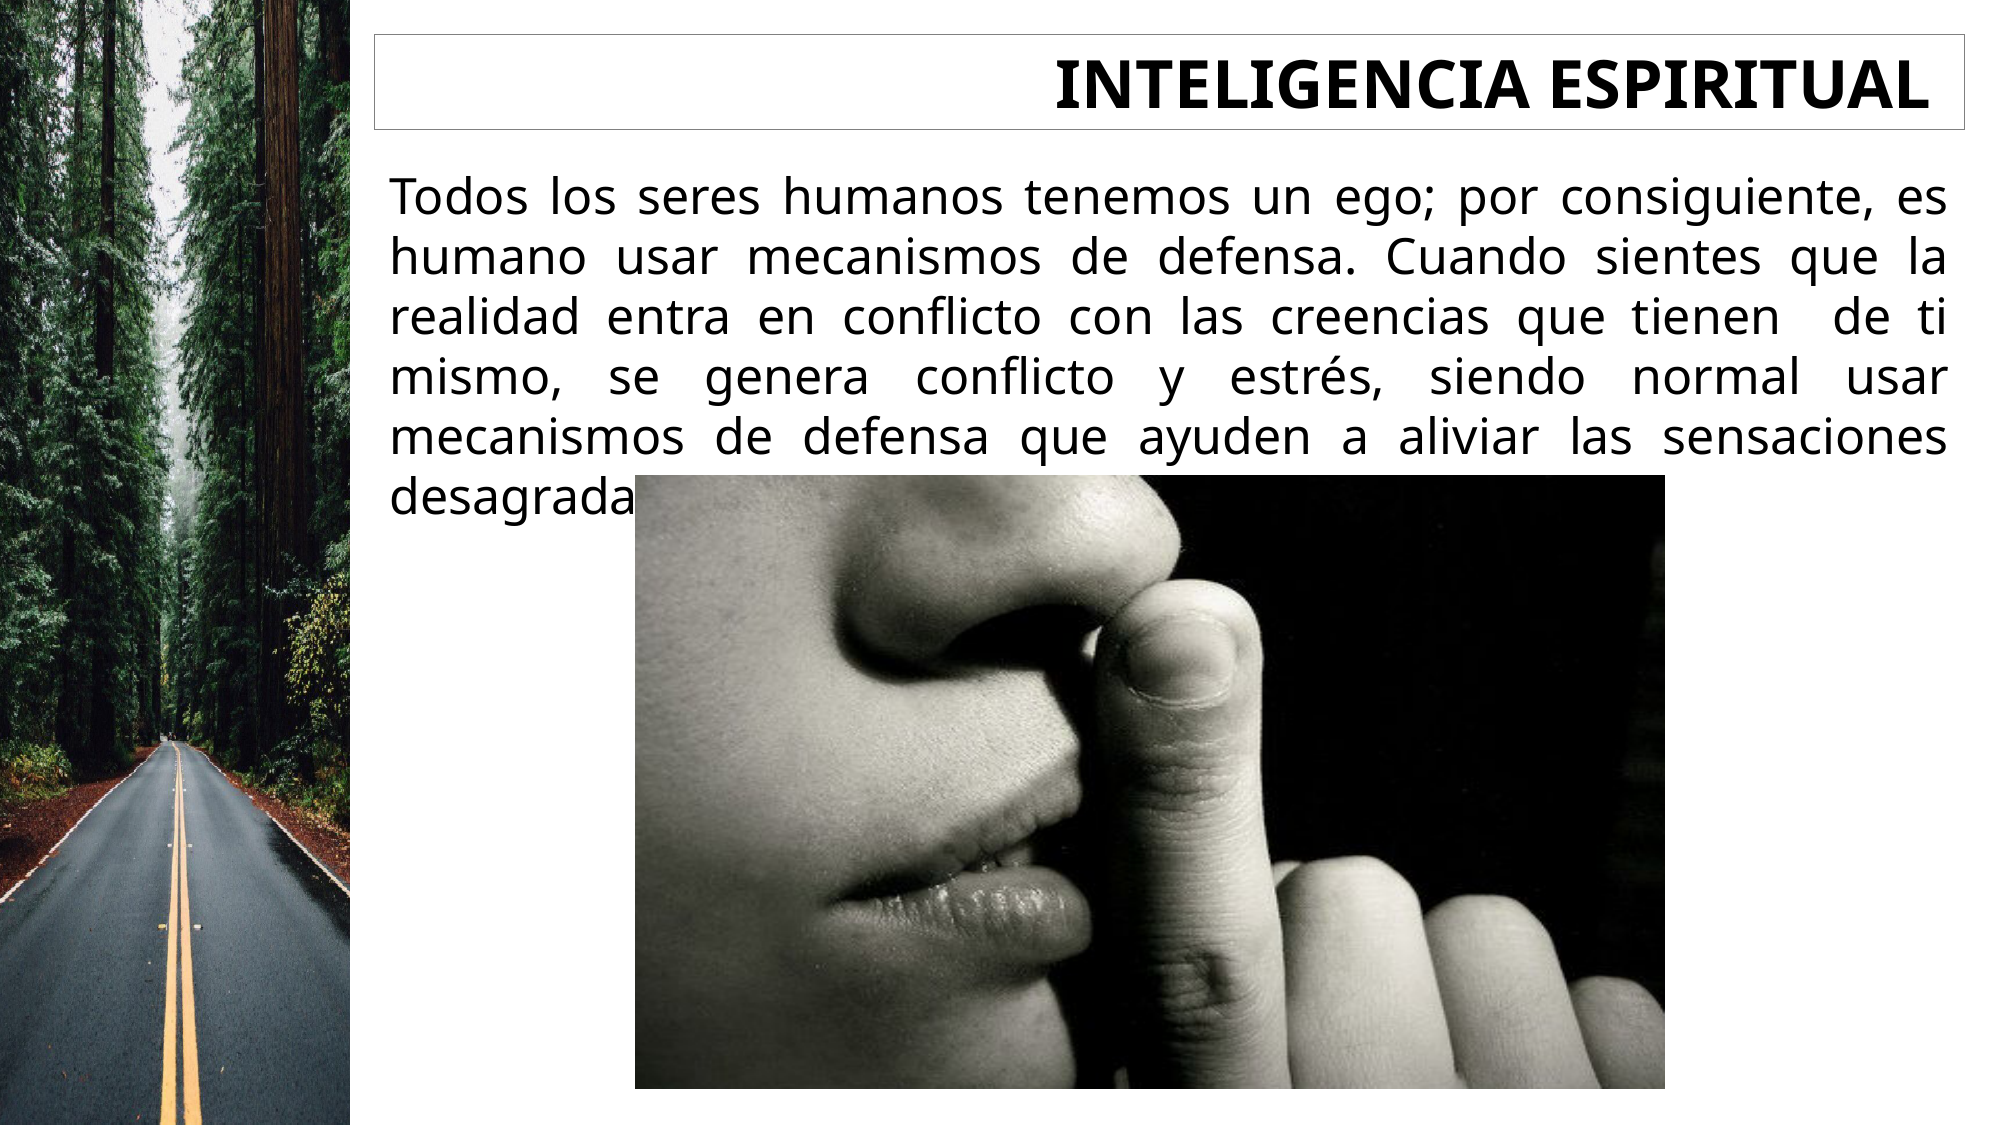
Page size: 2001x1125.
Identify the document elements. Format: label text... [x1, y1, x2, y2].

picture [0, 0, 350, 1125]
picture [635, 475, 1665, 1090]
text_box INTELIGENCIA ESPIRITUAL [374, 34, 1965, 130]
text_box Todos los seres humanos tenemos un ego; por consiguiente, es humano usar mecanismos de defensa. Cuando sientes que la realidad entra en conflicto con las creencias que tienen de ti mismo, se genera conflicto y estrés, siendo normal usar mecanismos de defensa que ayuden a aliviar las sensaciones desagradables. [374, 157, 1965, 532]
